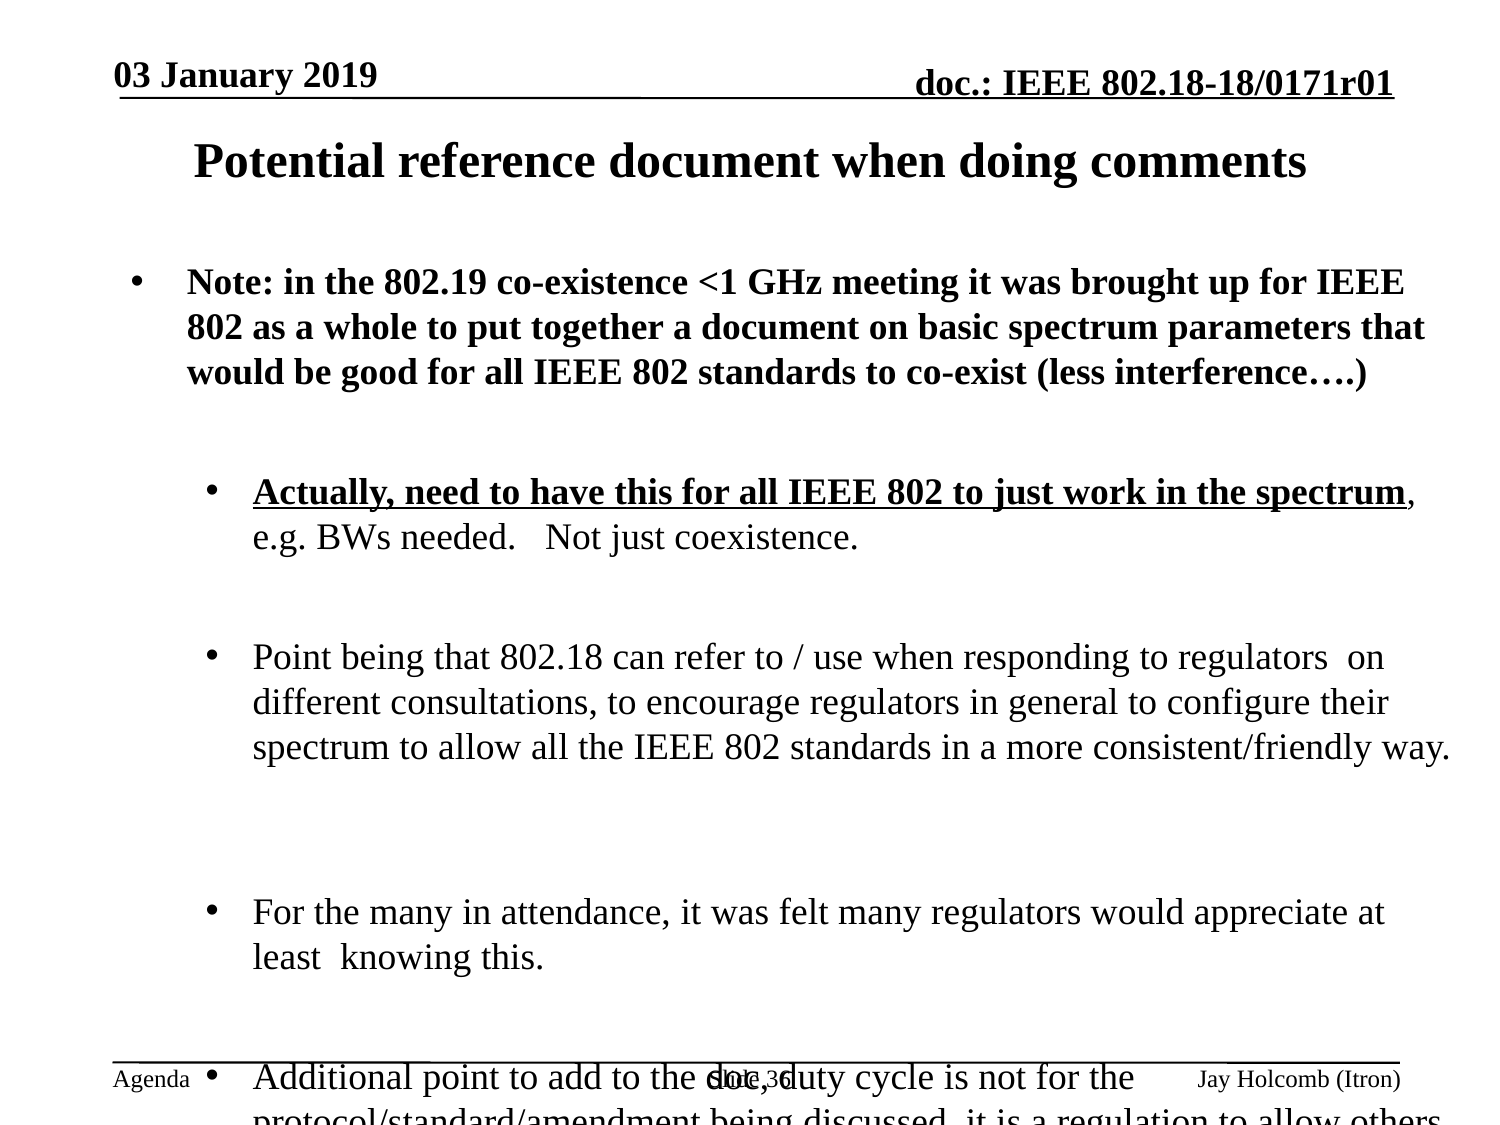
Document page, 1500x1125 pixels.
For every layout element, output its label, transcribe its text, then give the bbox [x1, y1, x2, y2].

title Potential reference document when doing comments [113, 101, 1389, 213]
footer Jay Holcomb (Itron) [878, 1061, 1402, 1093]
list Note: in the 802.19 co-existence <1 GHz meeting it was brought up for IEEE 802 as a whole to put together a document on basic spectrum parameters that would be good for all IEEE 802 standards to co-exist (less interference….) Actually, need to have this for all IEEE 802 to just work in the spectrum, e.g. BWs needed. Not just coexistence. Point being that 802.18 can refer to / use when responding to regulators on different consultations, to encourage regulators in general to configure their spectrum to allow all the IEEE 802 standards in a more consistent/friendly way. For the many in attendance, it was felt many regulators would appreciate at least knowing this. Additional point to add to the doc, duty cycle is not for the protocol/standard/amendment being discussed, it is a regulation to allow others (and their packet lengths) to have access to the spectrum. [115, 249, 1477, 925]
slide_number Slide 36 [699, 1061, 800, 1123]
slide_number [113, 64, 501, 96]
